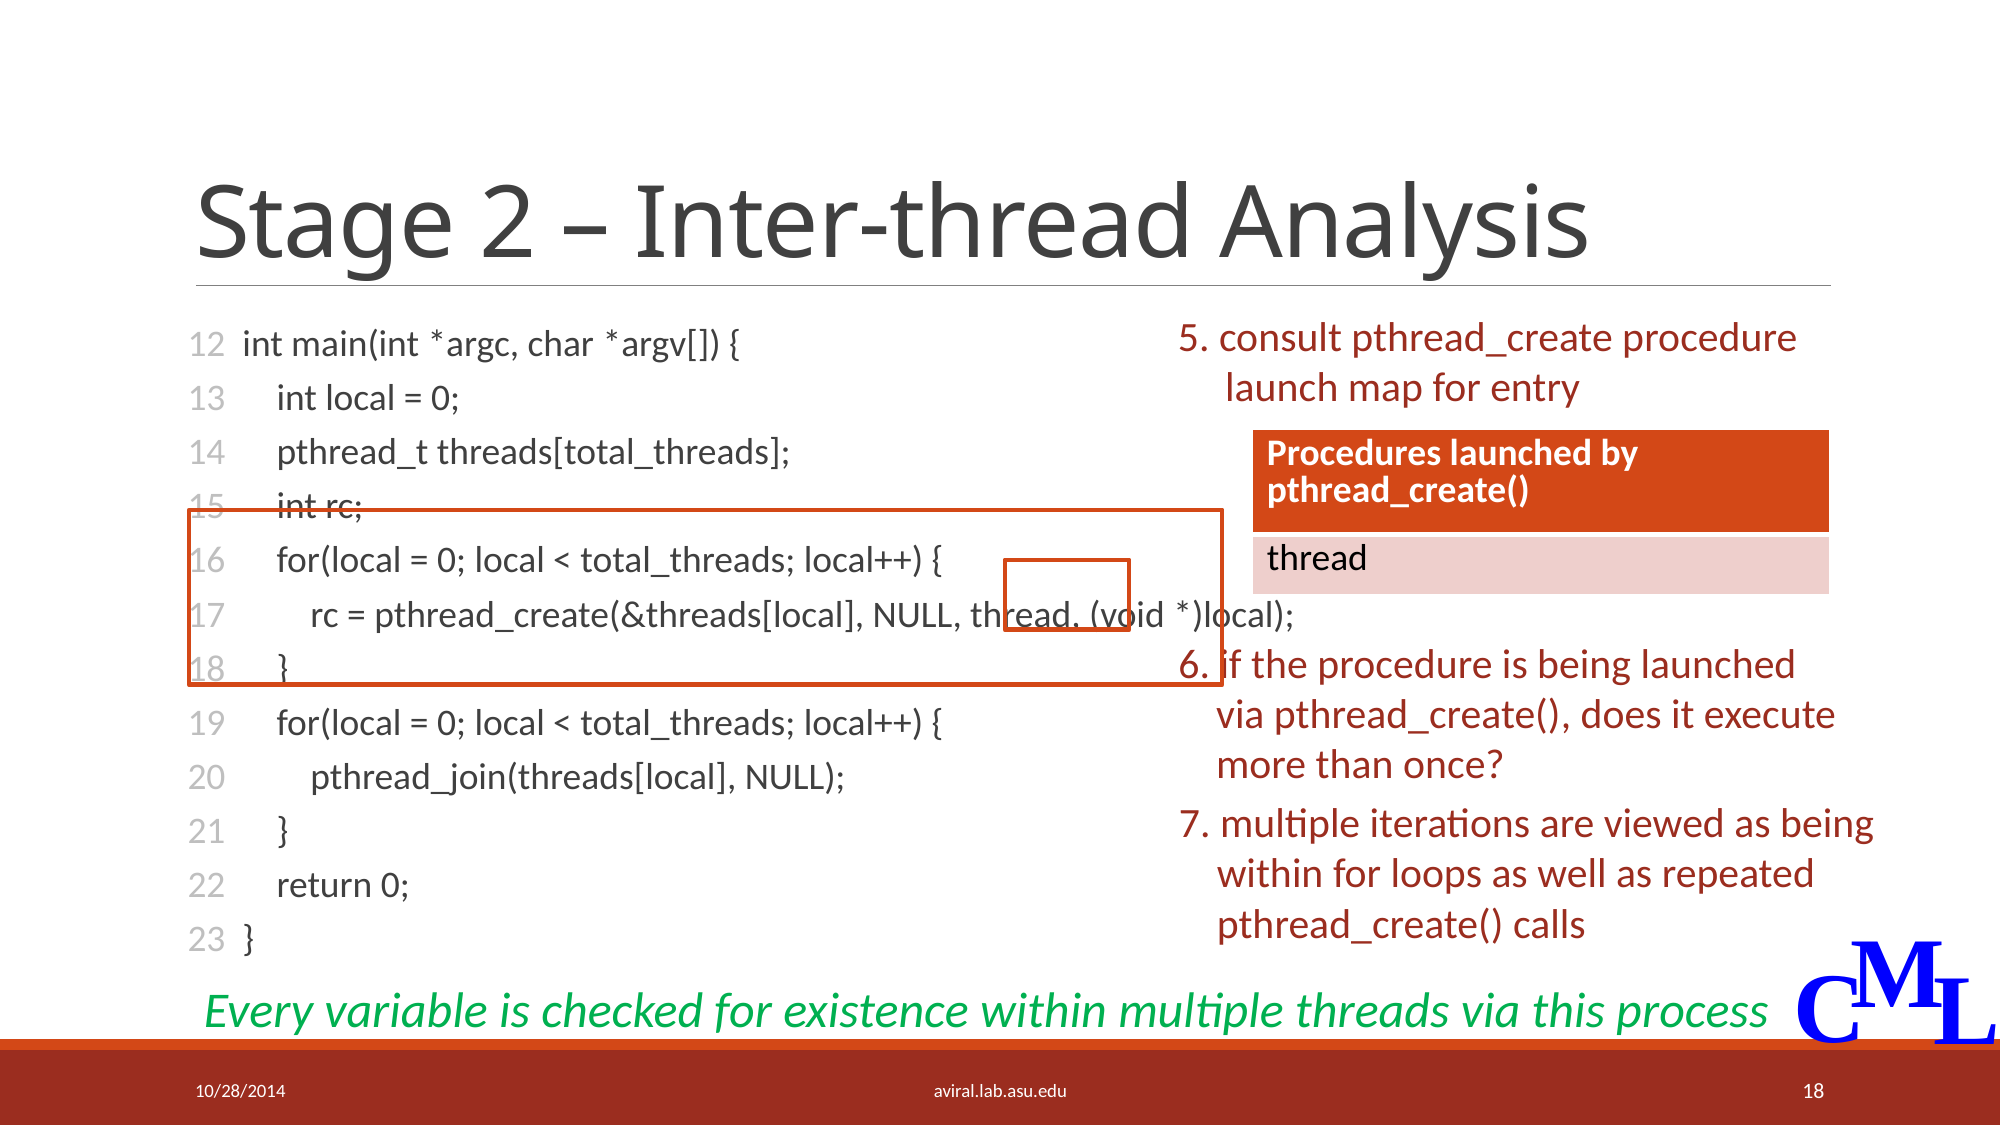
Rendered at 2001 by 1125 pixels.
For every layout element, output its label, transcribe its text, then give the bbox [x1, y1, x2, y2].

table_header Procedures launched by pthread_create() [1253, 430, 1829, 532]
text_box 5. consult pthread_create procedure launch map for entry [1163, 302, 1813, 418]
text_box 7. multiple iterations are viewed as being within for loops as well as repeated pthread_create() calls [1164, 788, 1899, 954]
list 12 int main(int *argc, char *argv[]) { 13 int local = 0; 14 pthread_t threads[total_threads]; 15 int rc; 16 for(local = 0; local < total_threads; local++) { 17 rc = pthread_create(&threads[local], NULL, thread, (void *)local); 18 } 19 for(local = 0; local < total_threads; local++) { 20 pthread_join(threads[local], NULL); 21 } 22 return 0; 23 } [180, 302, 1327, 1006]
text_box [188, 509, 1223, 686]
title Stage 2 – Inter-thread Analysis [180, 47, 1830, 285]
text_box 6. if the procedure is being launched via pthread_create(), does it execute more than once? [1163, 629, 1861, 795]
text_box Every variable is checked for existence within multiple threads via this process [189, 976, 1839, 1052]
slide_number 18 [1624, 1059, 1840, 1120]
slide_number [180, 1059, 586, 1120]
table_cell thread [1253, 537, 1829, 594]
footer aviral.lab.asu.edu [604, 1059, 1396, 1120]
